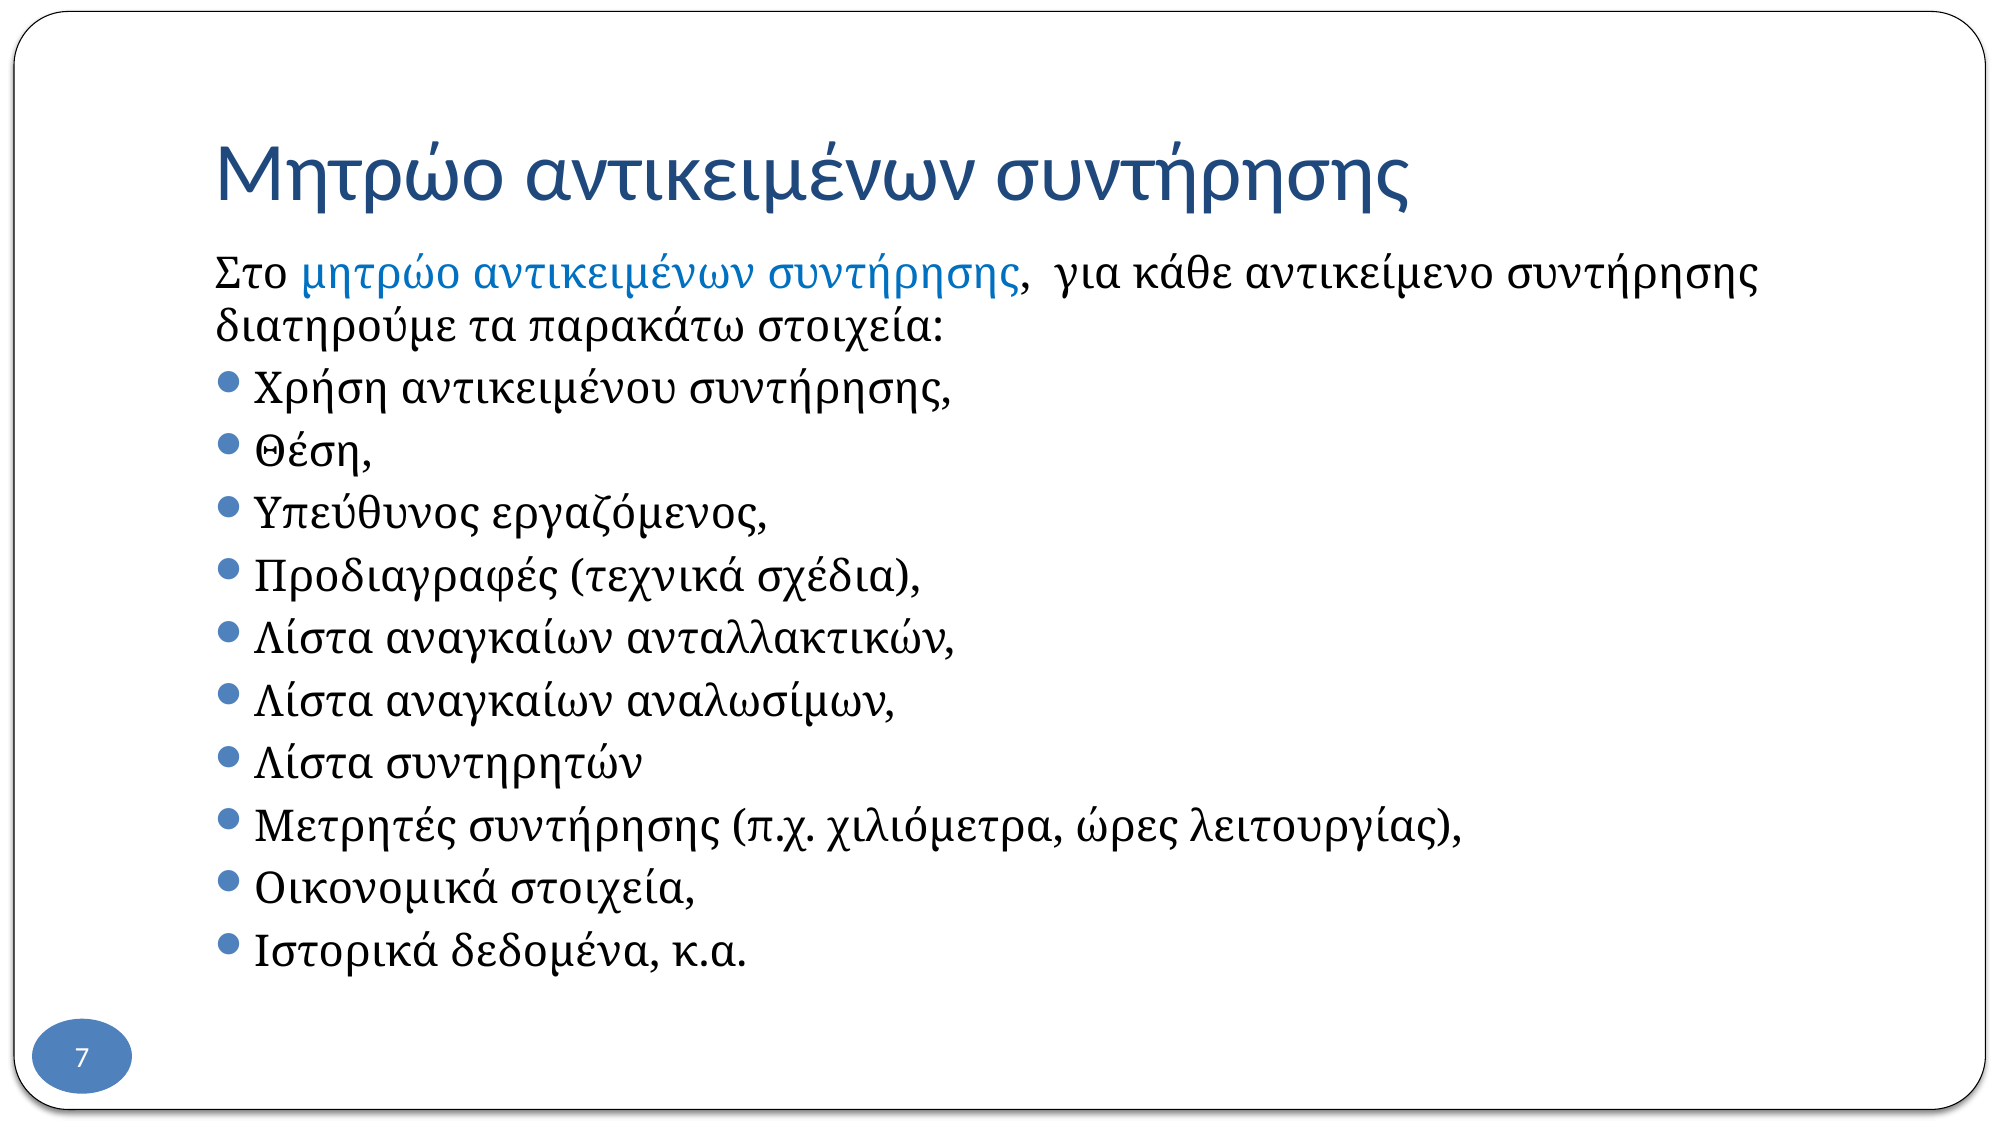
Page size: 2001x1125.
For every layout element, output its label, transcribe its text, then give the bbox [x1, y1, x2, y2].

slide_number 7 [32, 1018, 132, 1094]
list Στο μητρώο αντικειμένων συντήρησης, για κάθε αντικείμενο συντήρησης διατηρούμε τα παρακάτω στοιχεία: Χρήση αντικειμένου συντήρησης, Θέση, Υπεύθυνος εργαζόμενος, Προδιαγραφές (τεχνικά σχέδια), Λίστα αναγκαίων ανταλλακτικών, Λίστα αναγκαίων αναλωσίμων, Λίστα συντηρητών Μετρητές συντήρησης (π.χ. χιλιόμετρα, ώρες λειτουργίας), Οικονομικά στοιχεία, Ιστορικά δεδομένα, κ.α. [200, 237, 1900, 988]
title Μητρώο αντικειμένων συντήρησης [200, 45, 1900, 233]
